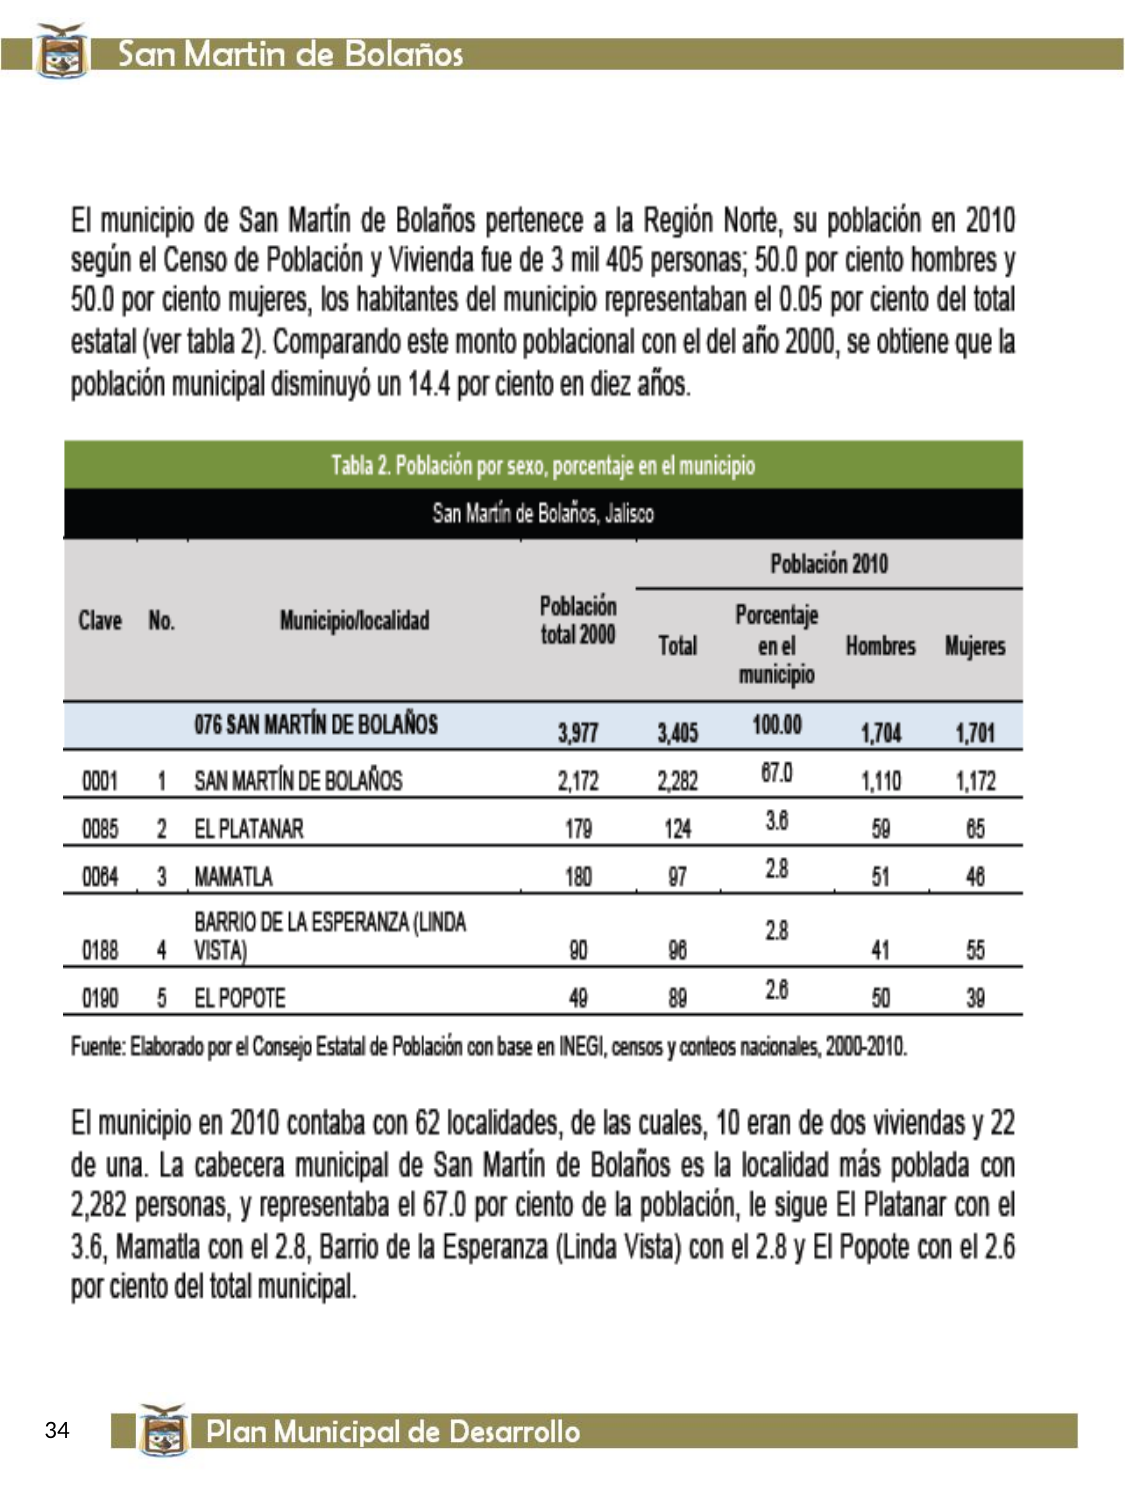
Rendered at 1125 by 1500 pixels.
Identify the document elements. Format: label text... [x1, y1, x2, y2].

text_box 34 [29, 1406, 85, 1451]
picture [0, 17, 1125, 86]
picture [110, 1392, 1079, 1471]
picture [62, 182, 1083, 1375]
